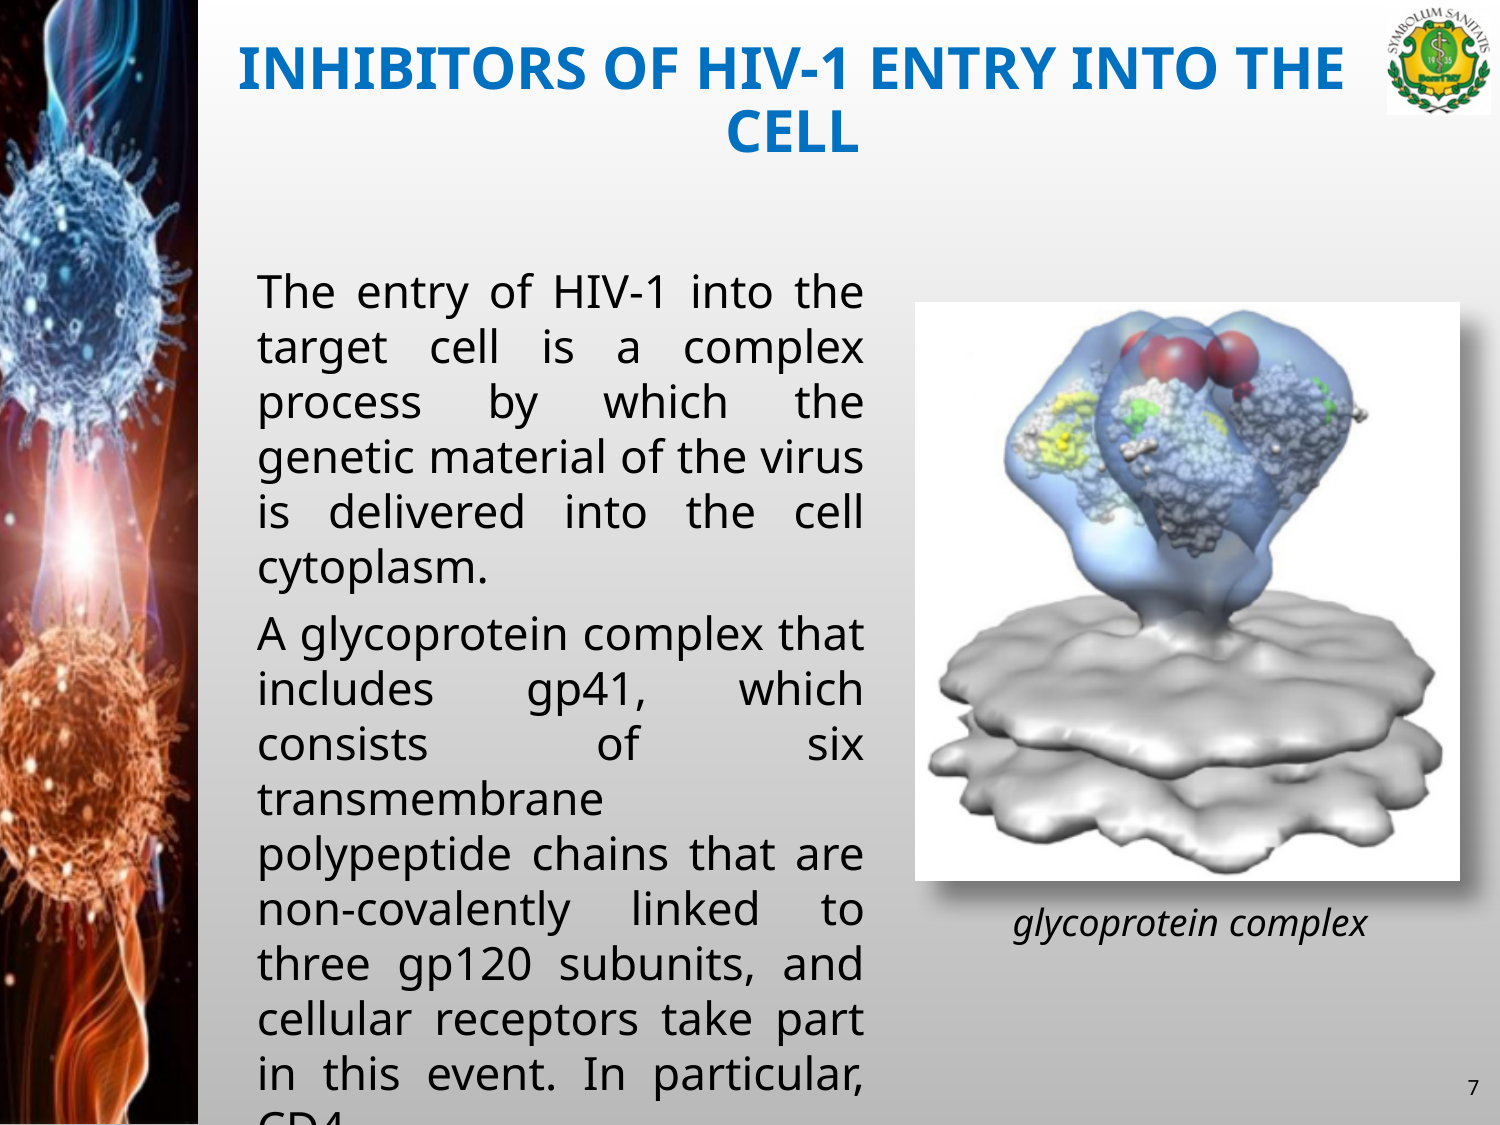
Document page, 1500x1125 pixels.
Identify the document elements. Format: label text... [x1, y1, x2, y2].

text_box Inhibitors of HIV-1 entry into the cell [203, 30, 1388, 173]
slide_number 7 [1400, 1058, 1495, 1119]
picture [0, 0, 198, 1124]
picture [1387, 6, 1492, 115]
text_box glycoprotein complex [997, 891, 1393, 952]
picture [915, 302, 1460, 881]
text_box The entry of HIV-1 into the target cell is a complex process by which the genetic material of the virus is delivered into the cell cytoplasm. A glycoprotein complex that includes gp41, which consists of six transmembrane polypeptide chains that are non-covalently linked to three gp120 subunits, and cellular receptors take part in this event. In particular, CD4. [242, 255, 880, 1125]
